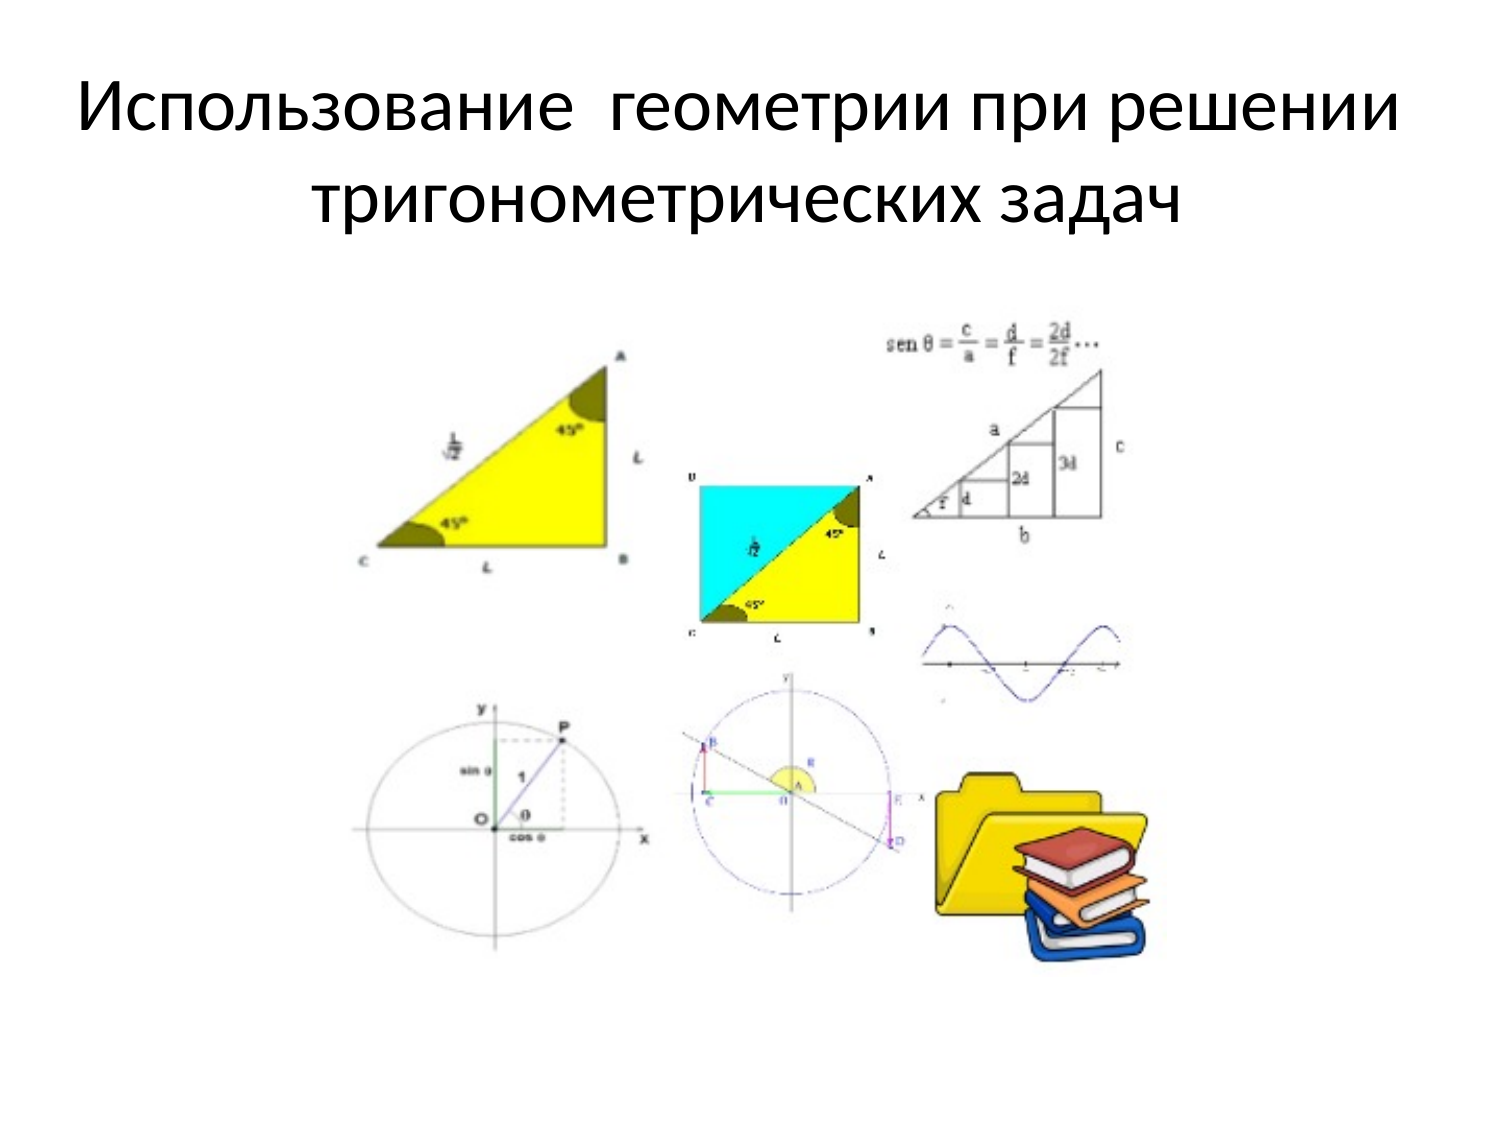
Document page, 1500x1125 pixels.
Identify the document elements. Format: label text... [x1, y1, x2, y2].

title Использование геометрии при решении тригонометрических задач [53, 45, 1425, 339]
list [333, 290, 1167, 977]
